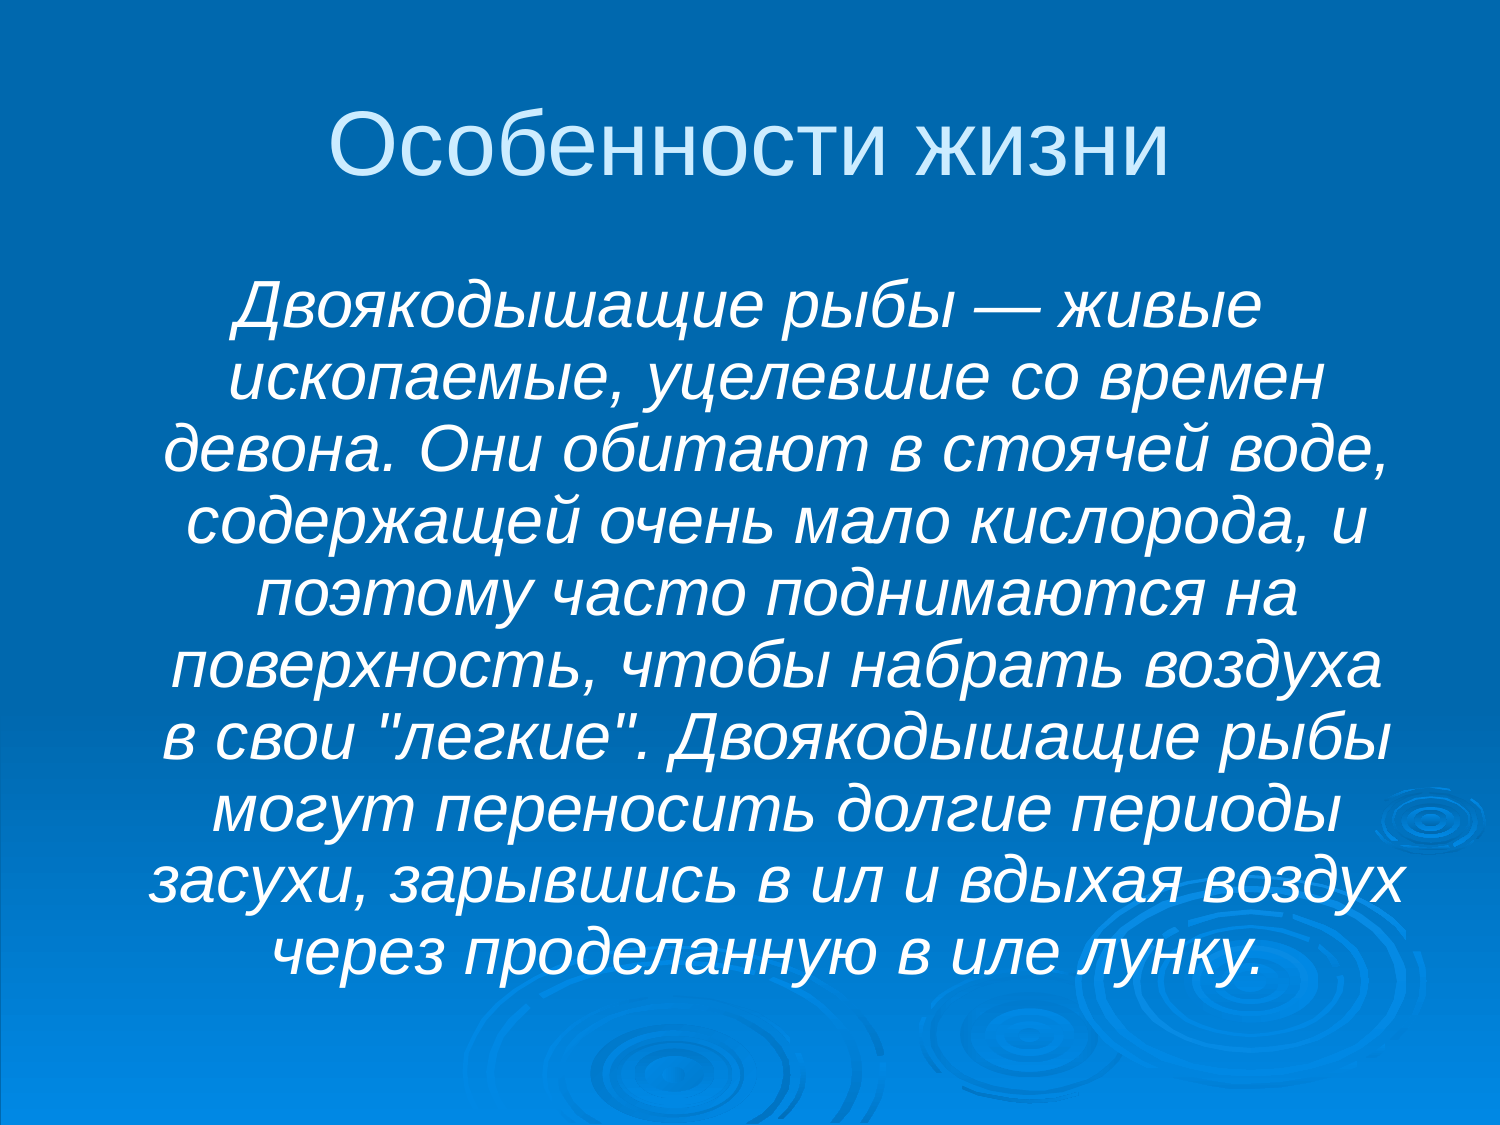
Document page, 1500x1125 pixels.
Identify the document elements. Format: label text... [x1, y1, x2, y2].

list Двоякодышащие рыбы — живые ископаемые, уцелевшие со времен девона. Они обитают в стоячей воде, содержащей очень мало кислорода, и поэтому часто поднимаются на поверхность, чтобы набрать воздуха в свои "легкие". Двоякодышащие рыбы могут переносить долгие периоды засухи, зарывшись в ил и вдыхая воздух через проделанную в иле лунку. [74, 262, 1426, 1006]
title Особенности жизни [74, 45, 1426, 233]
